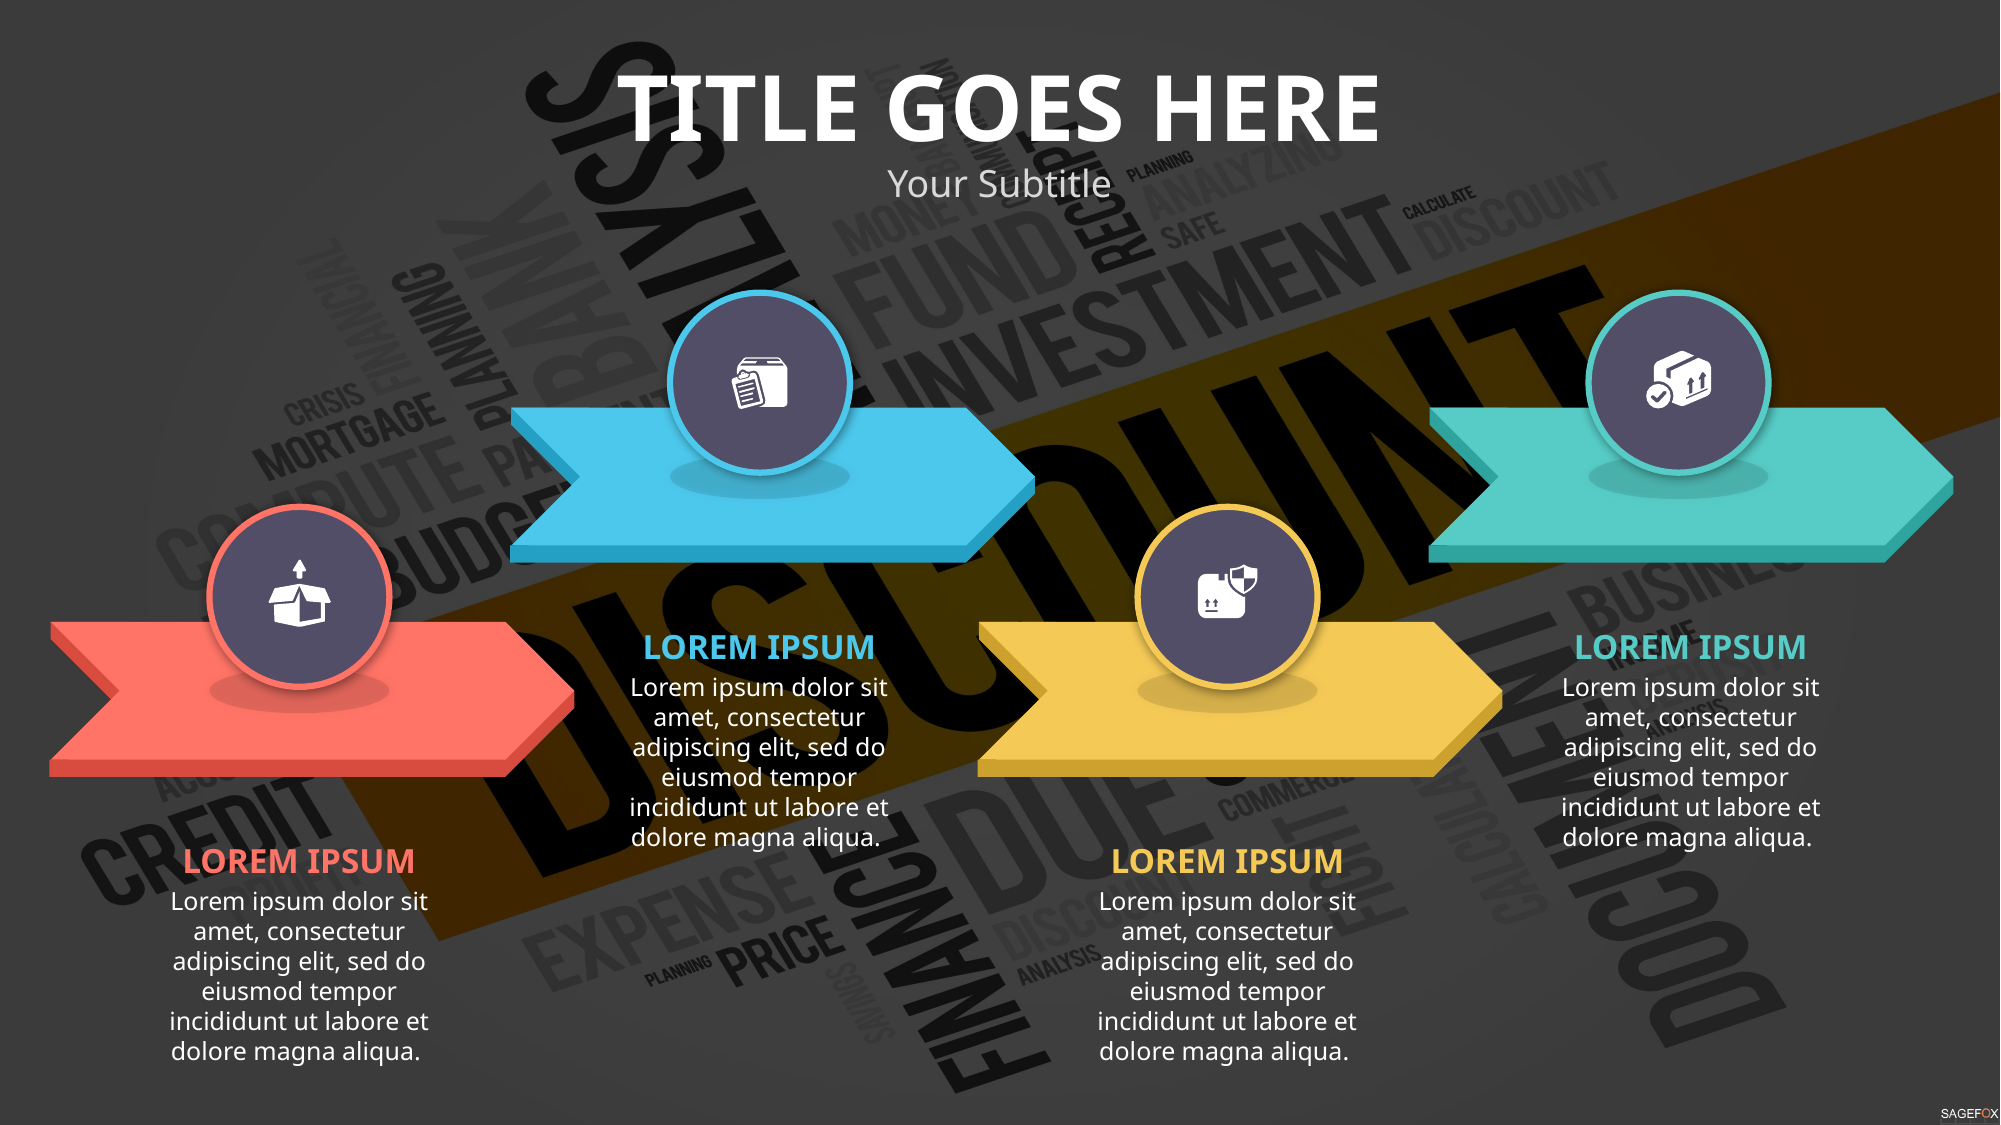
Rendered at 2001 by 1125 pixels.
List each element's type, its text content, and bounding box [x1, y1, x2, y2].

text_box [209, 506, 390, 714]
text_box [1588, 292, 1769, 499]
text_box LOREM IPSUM Lorem ipsum dolor sit amet, consectetur adipiscing elit, sed do eiusmod tempor incididunt ut labore et dolore magna aliqua. [586, 619, 932, 859]
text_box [509, 407, 1035, 563]
text_box LOREM IPSUM Lorem ipsum dolor sit amet, consectetur adipiscing elit, sed do eiusmod tempor incididunt ut labore et dolore magna aliqua. [126, 833, 472, 1073]
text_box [977, 621, 1503, 777]
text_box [1428, 407, 1954, 563]
text_box TITLE GOES HERE Your Subtitle [548, 42, 1452, 212]
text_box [669, 292, 850, 499]
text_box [1137, 506, 1318, 714]
picture [0, 0, 2001, 1125]
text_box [49, 621, 575, 777]
text_box LOREM IPSUM Lorem ipsum dolor sit amet, consectetur adipiscing elit, sed do eiusmod tempor incididunt ut labore et dolore magna aliqua. [1518, 618, 1864, 859]
text_box LOREM IPSUM Lorem ipsum dolor sit amet, consectetur adipiscing elit, sed do eiusmod tempor incididunt ut labore et dolore magna aliqua. [1055, 833, 1401, 1073]
